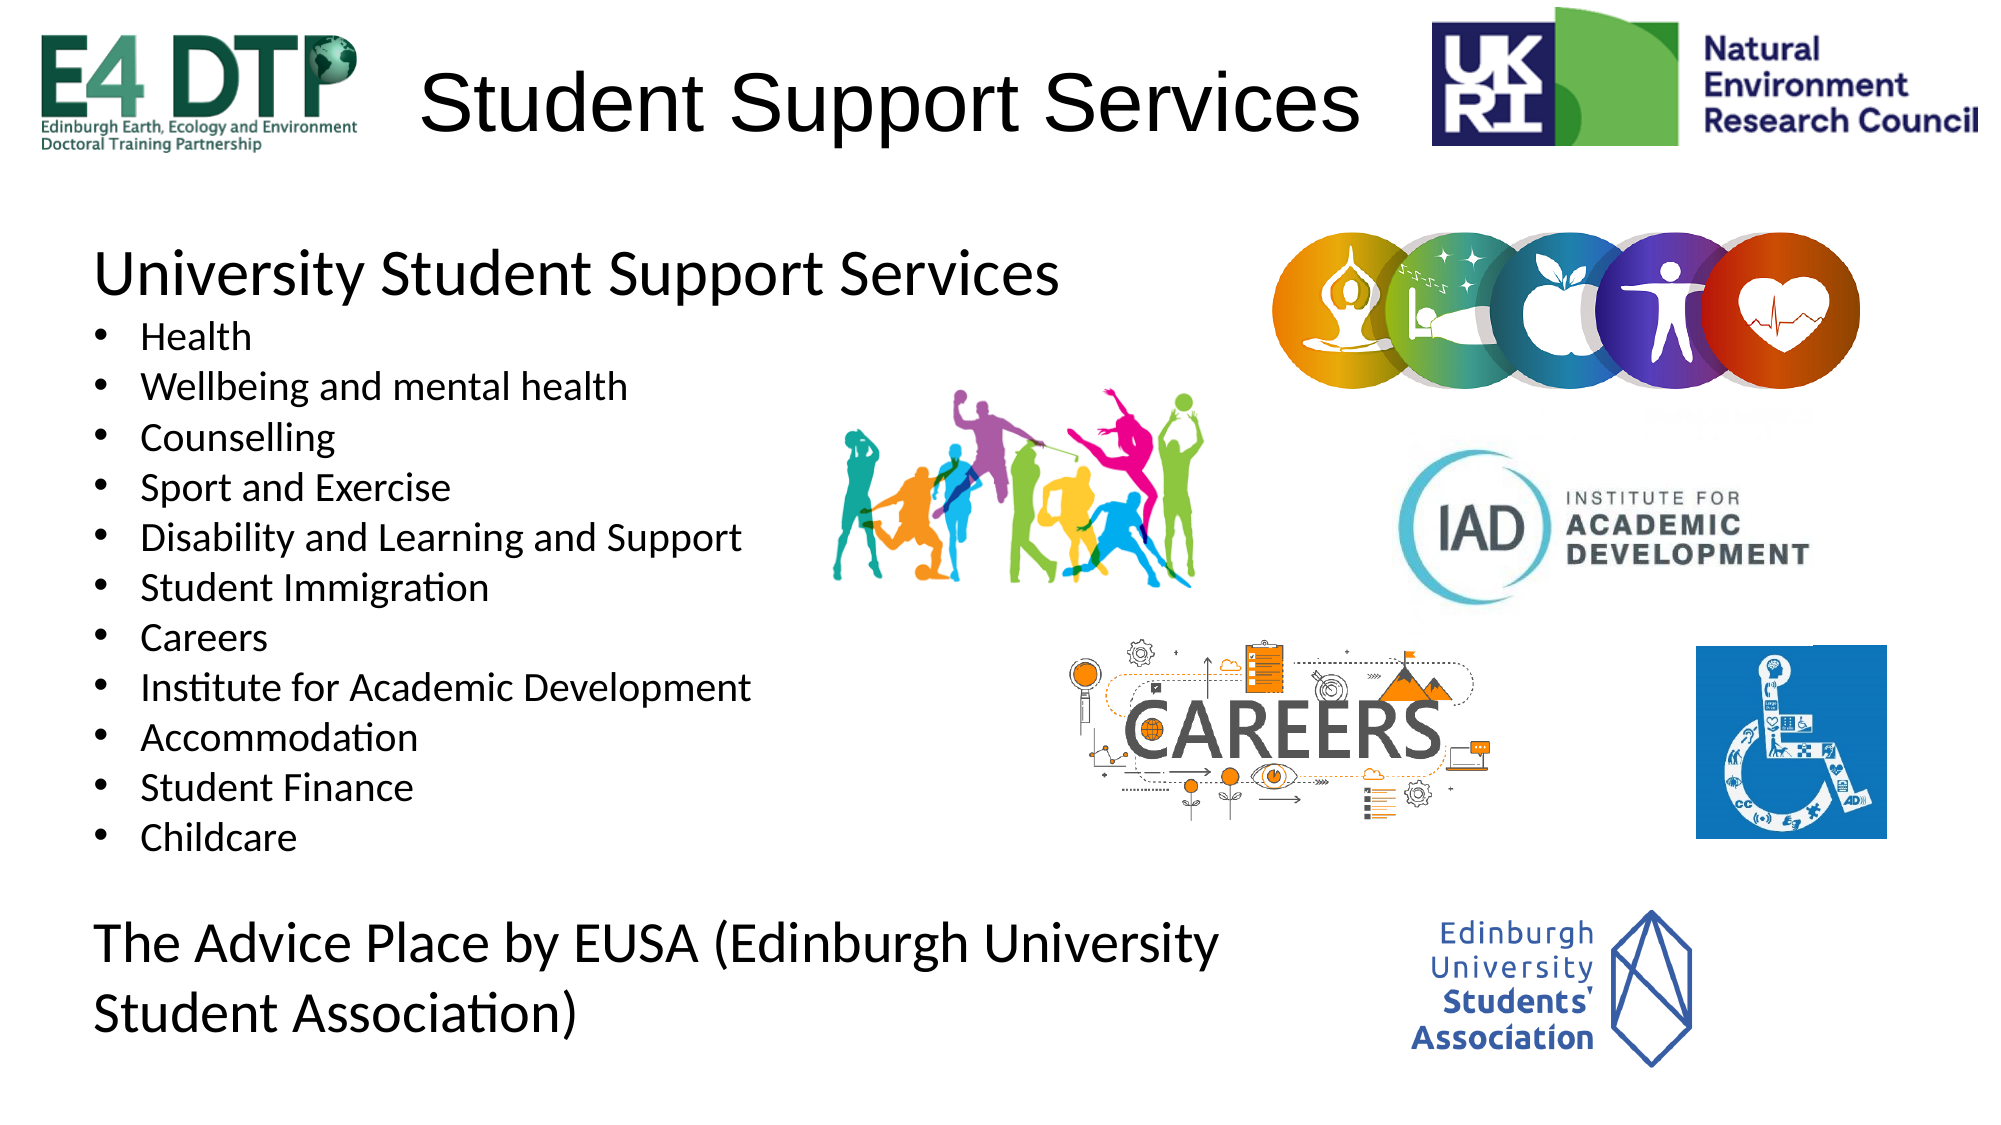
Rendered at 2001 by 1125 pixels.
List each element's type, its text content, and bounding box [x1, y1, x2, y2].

picture [1068, 151, 1887, 839]
picture [1432, 7, 1978, 146]
text_box University Student Support Services Health Wellbeing and mental health Counselling Sport and Exercise Disability and Learning and Support Student Immigration Careers Institute for Academic Development Accommodation Student Finance Childcare The Advice Place by EUSA (Edinburgh University Student Association) [78, 221, 1393, 1052]
picture [823, 388, 1214, 588]
picture [1406, 906, 1697, 1071]
text_box Student Support Services [403, 40, 1378, 156]
picture [38, 32, 360, 157]
